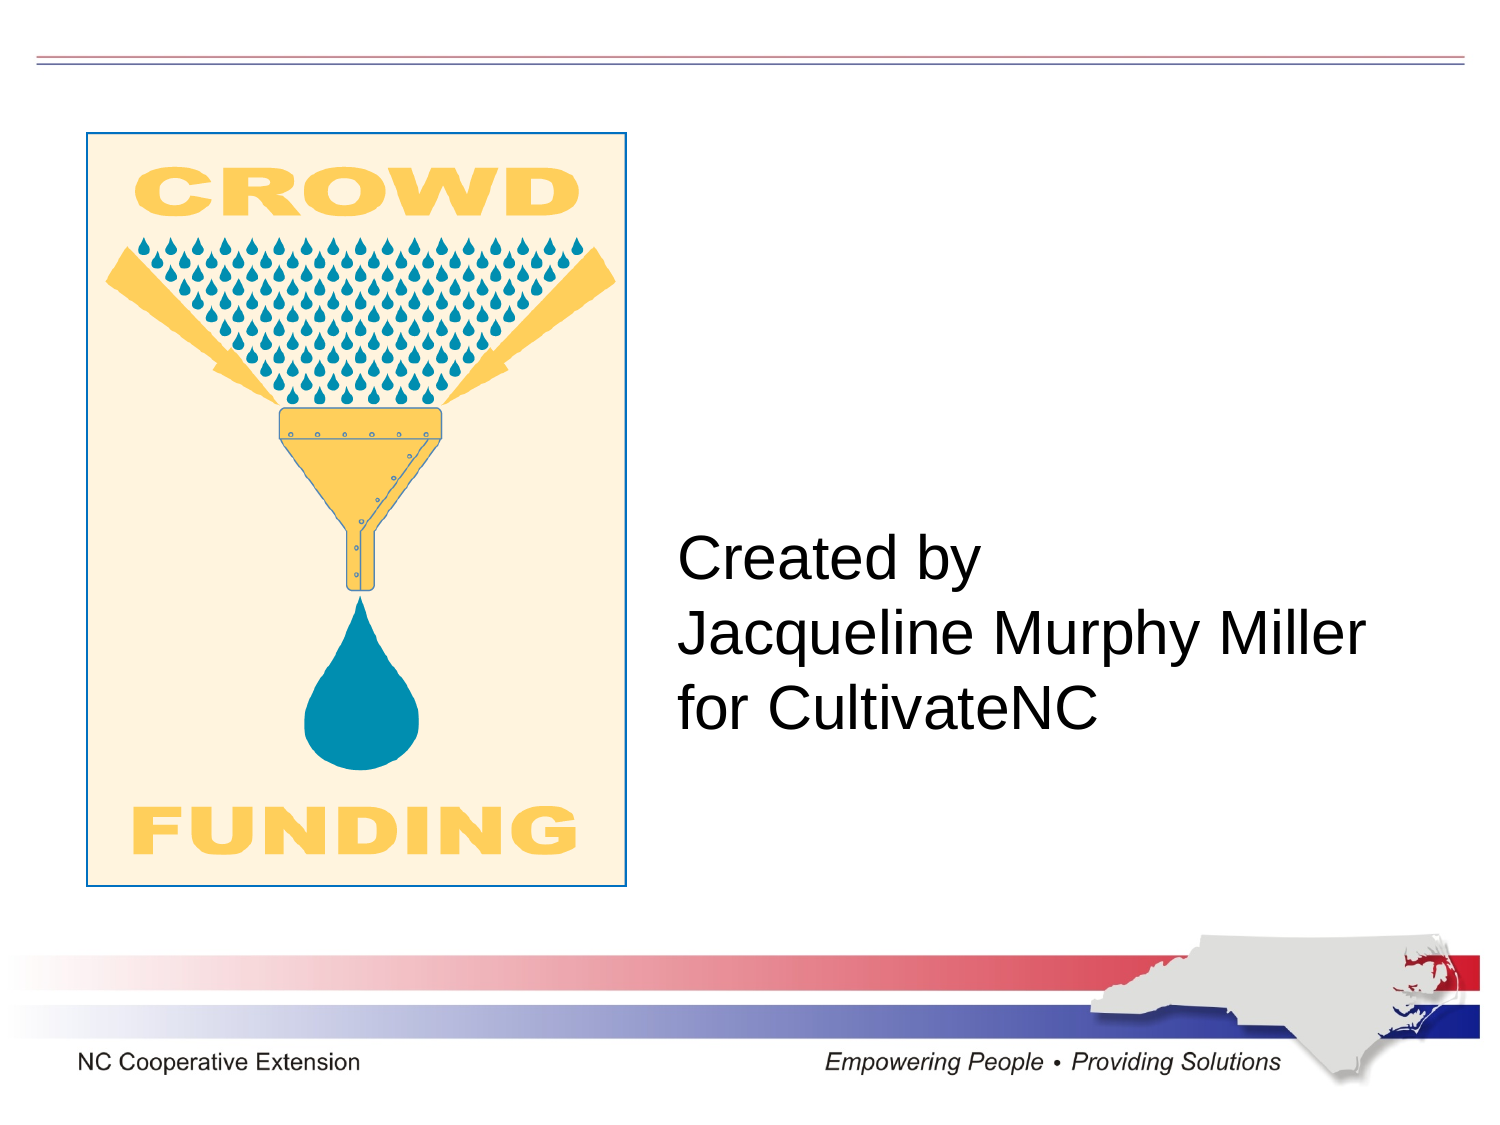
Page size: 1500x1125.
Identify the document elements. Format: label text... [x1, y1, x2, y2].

picture [0, 0, 1500, 1125]
text_box Created by Jacqueline Murphy Miller for CultivateNC [662, 509, 1425, 809]
